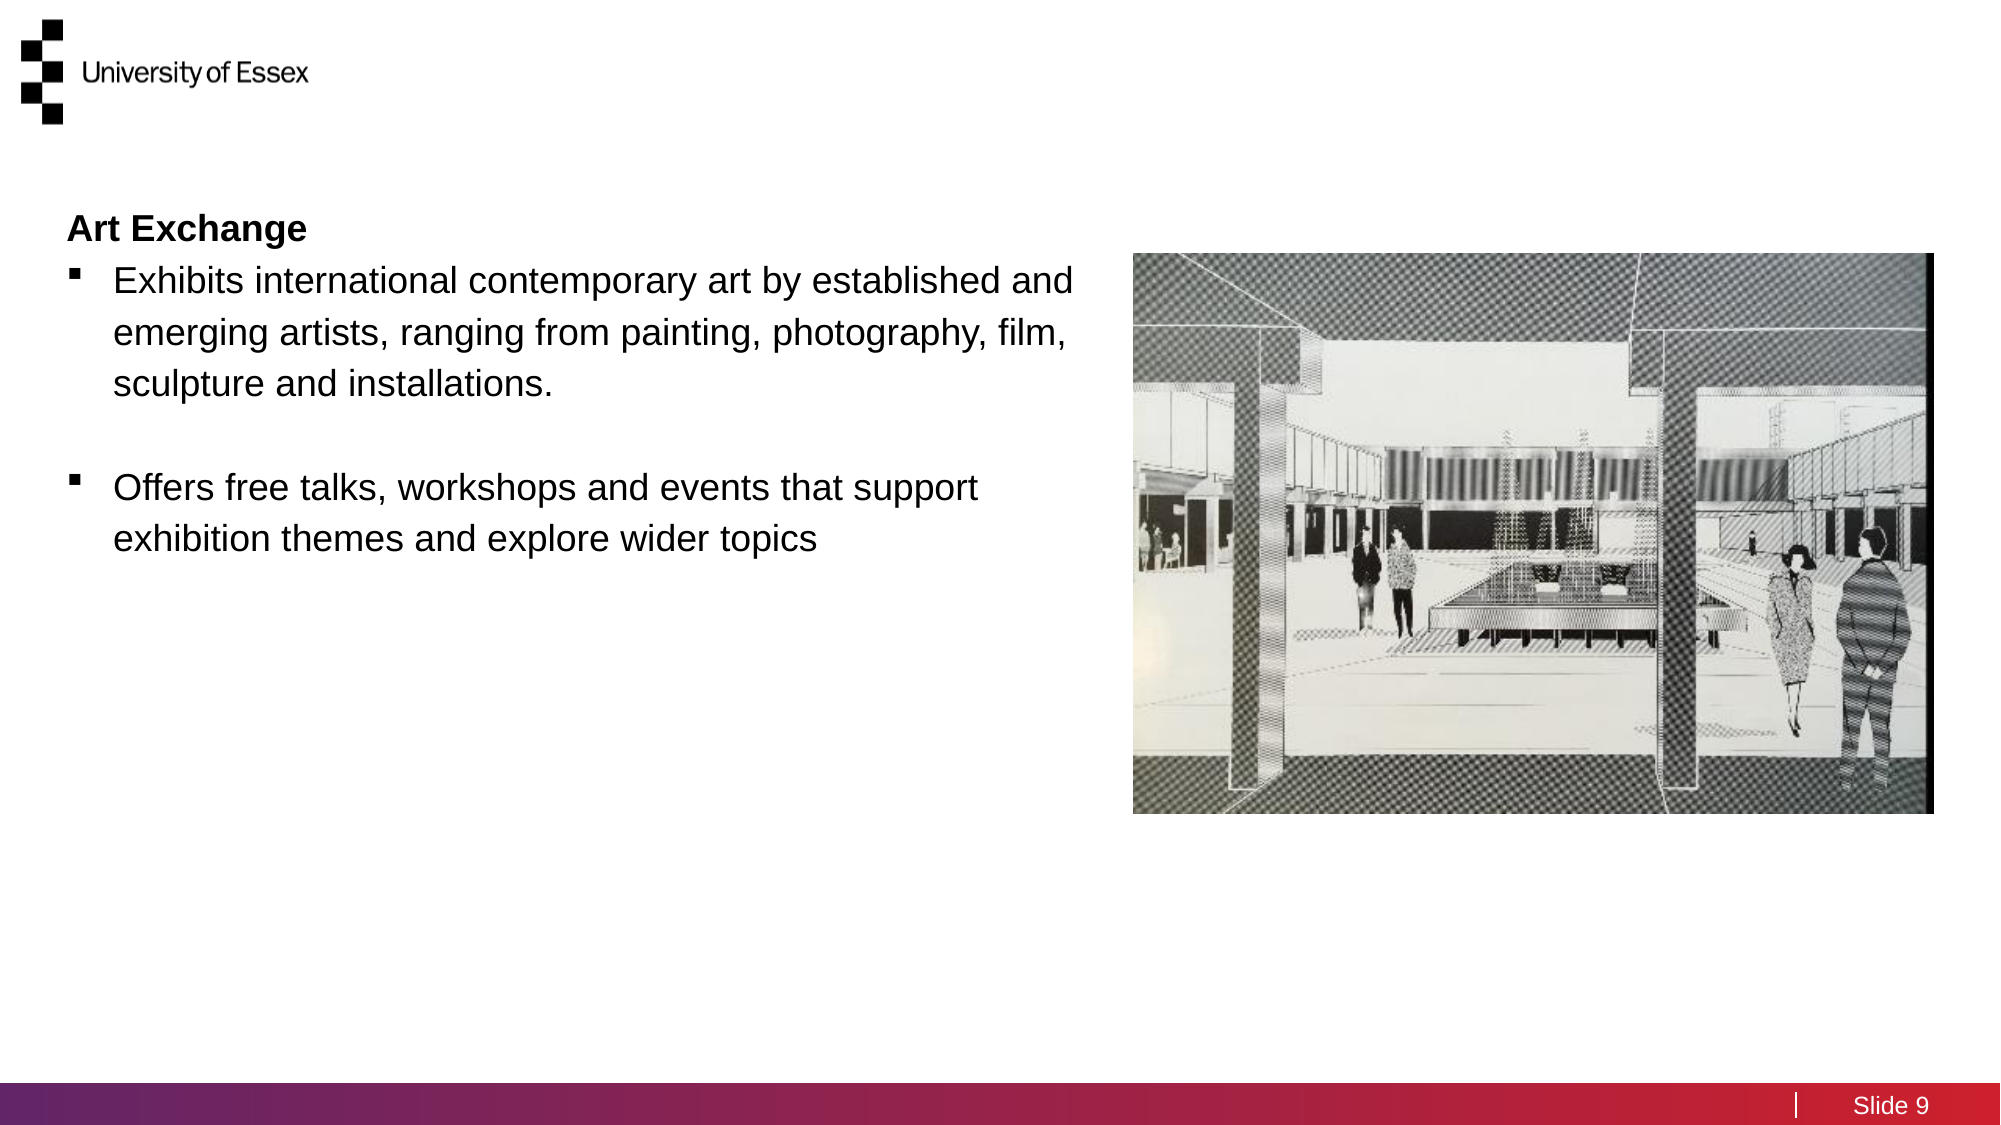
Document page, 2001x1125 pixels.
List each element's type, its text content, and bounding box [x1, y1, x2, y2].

list Art Exchange Exhibits international contemporary art by established and emerging artists, ranging from painting, photography, film, sculpture and installations. Offers free talks, workshops and events that support exhibition themes and explore wider topics [66, 128, 1119, 997]
picture [0, 0, 330, 146]
slide_number 9 [1915, 1083, 1966, 1125]
picture [1133, 253, 1934, 814]
